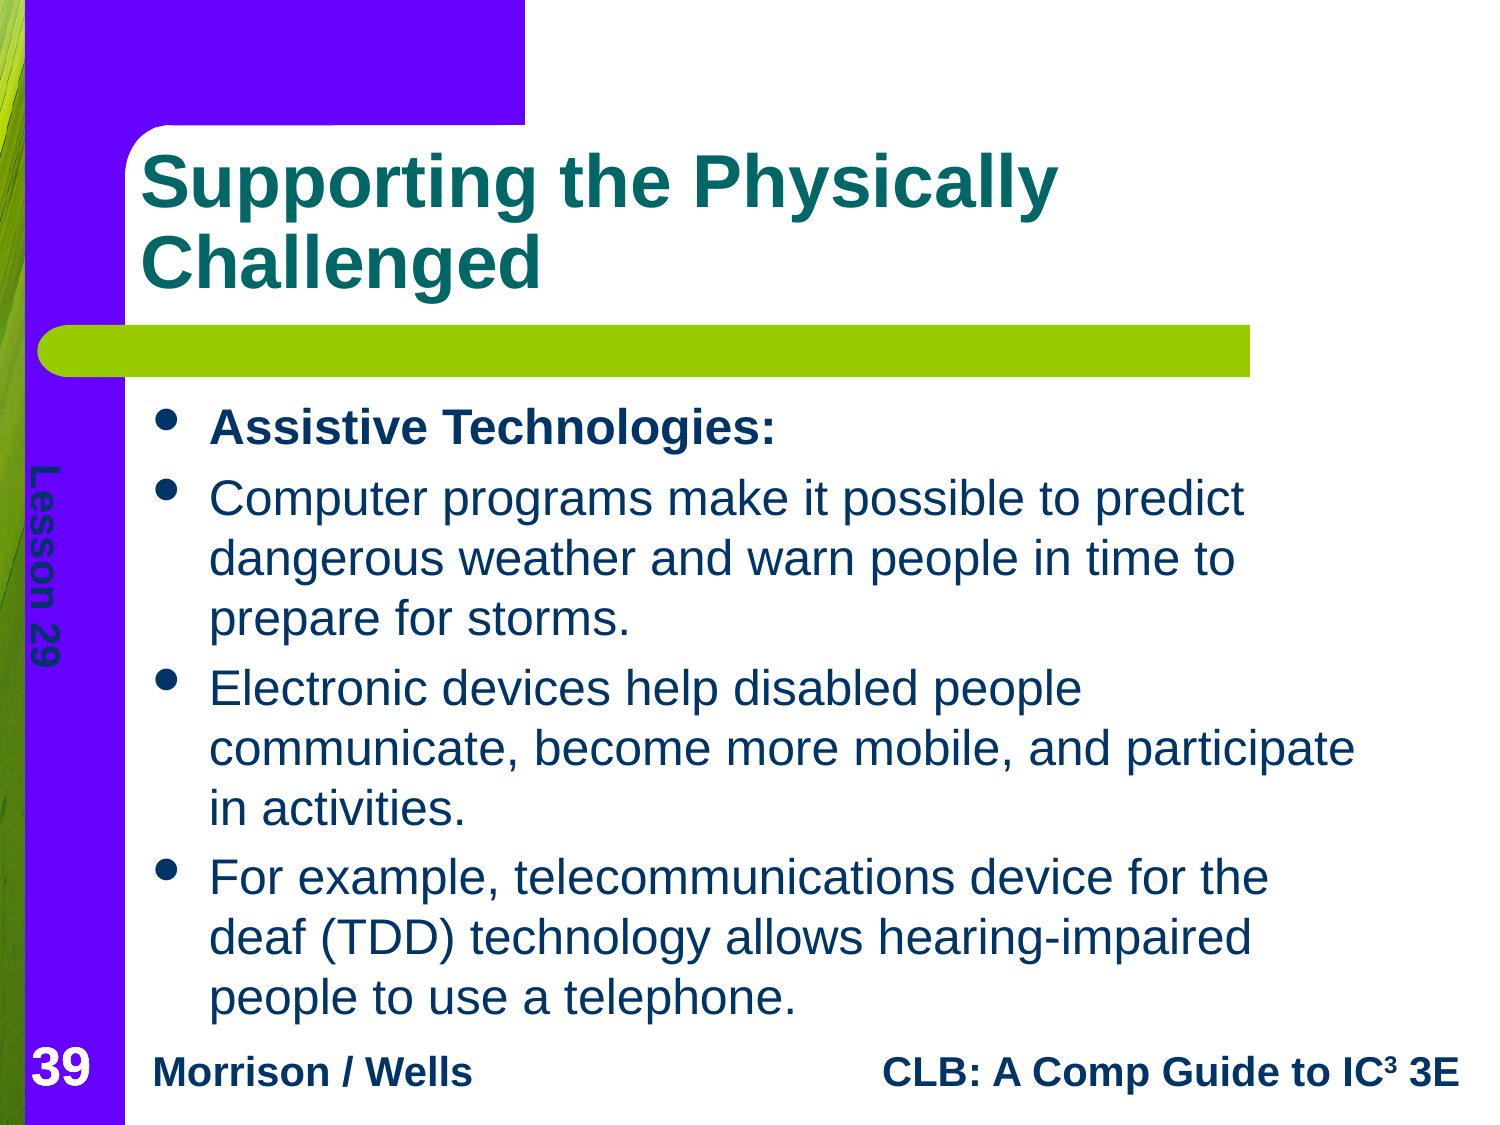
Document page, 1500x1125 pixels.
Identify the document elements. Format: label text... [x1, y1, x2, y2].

text_box 39 [13, 1023, 111, 1105]
picture [0, 0, 25, 1125]
title Supporting the Physically Challenged [124, 124, 1426, 313]
list Assistive Technologies: Computer programs make it possible to predict dangerous weather and warn people in time to prepare for storms. Electronic devices help disabled people communicate, become more mobile, and participate in activities. For example, telecommunications device for the deaf (TDD) technology allows hearing-impaired people to use a telephone. [137, 387, 1376, 1013]
